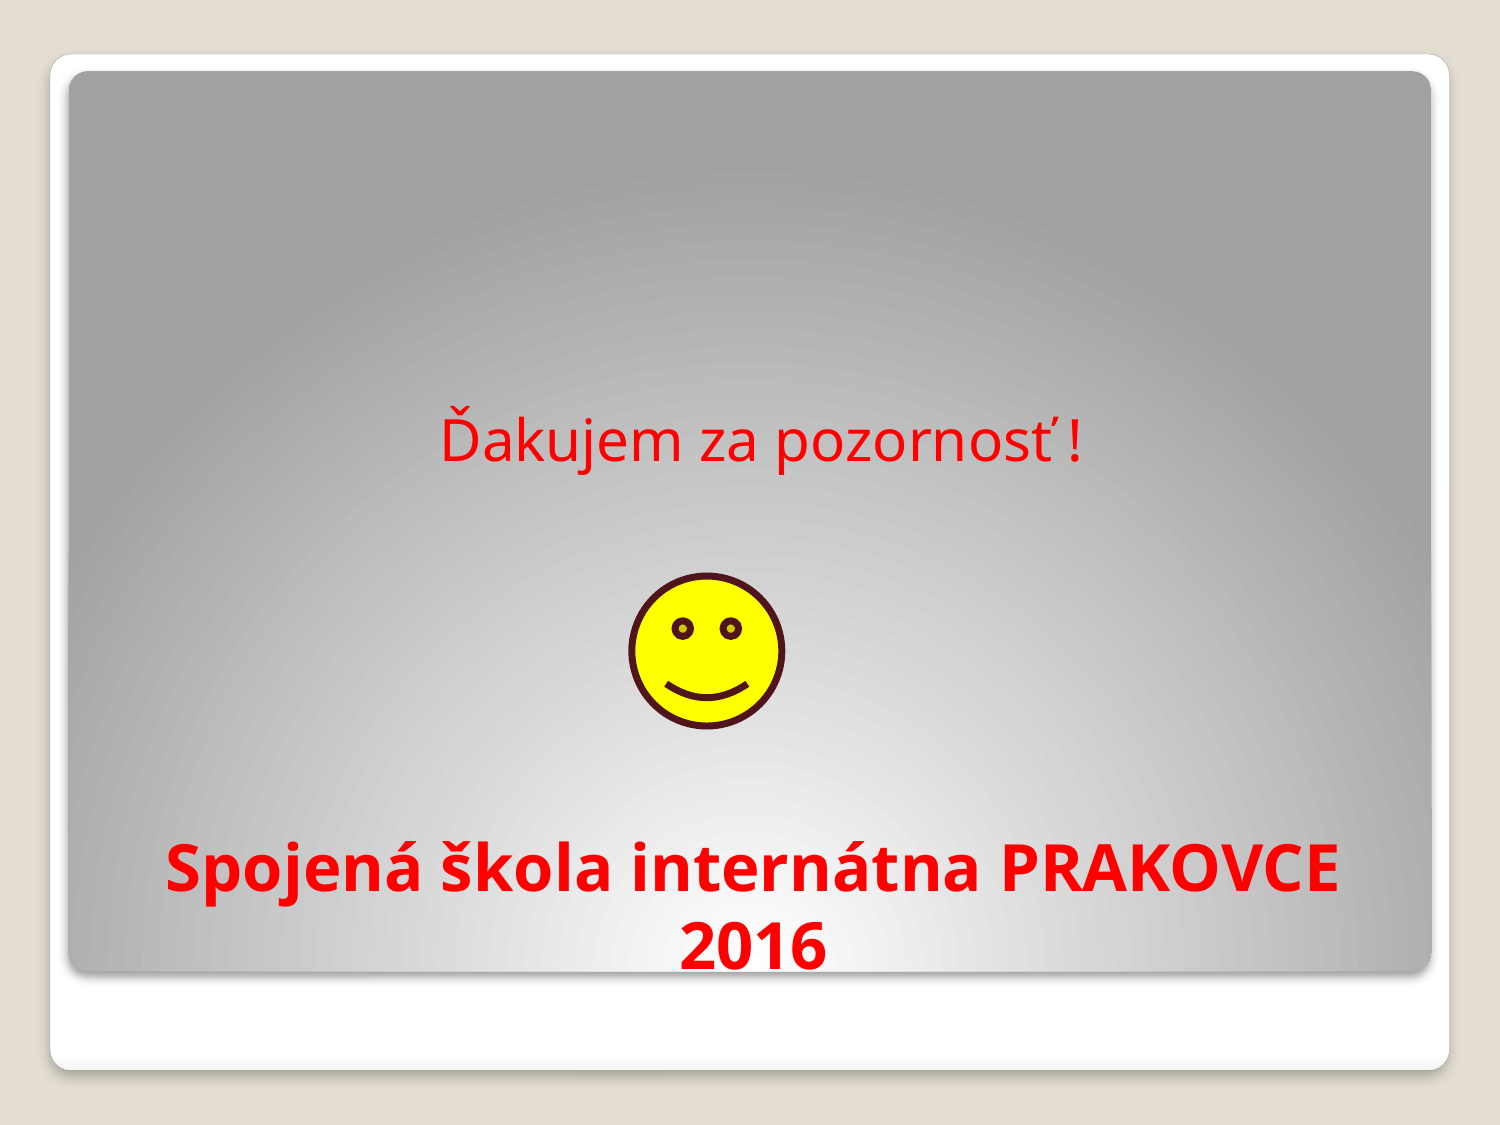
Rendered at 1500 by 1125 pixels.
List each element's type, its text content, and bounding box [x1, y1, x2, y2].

list Ďakujem za pozornosť ! [82, 86, 1425, 774]
title Spojená škola internátna PRAKOVCE 2016 [82, 817, 1425, 990]
text_box [628, 572, 786, 730]
